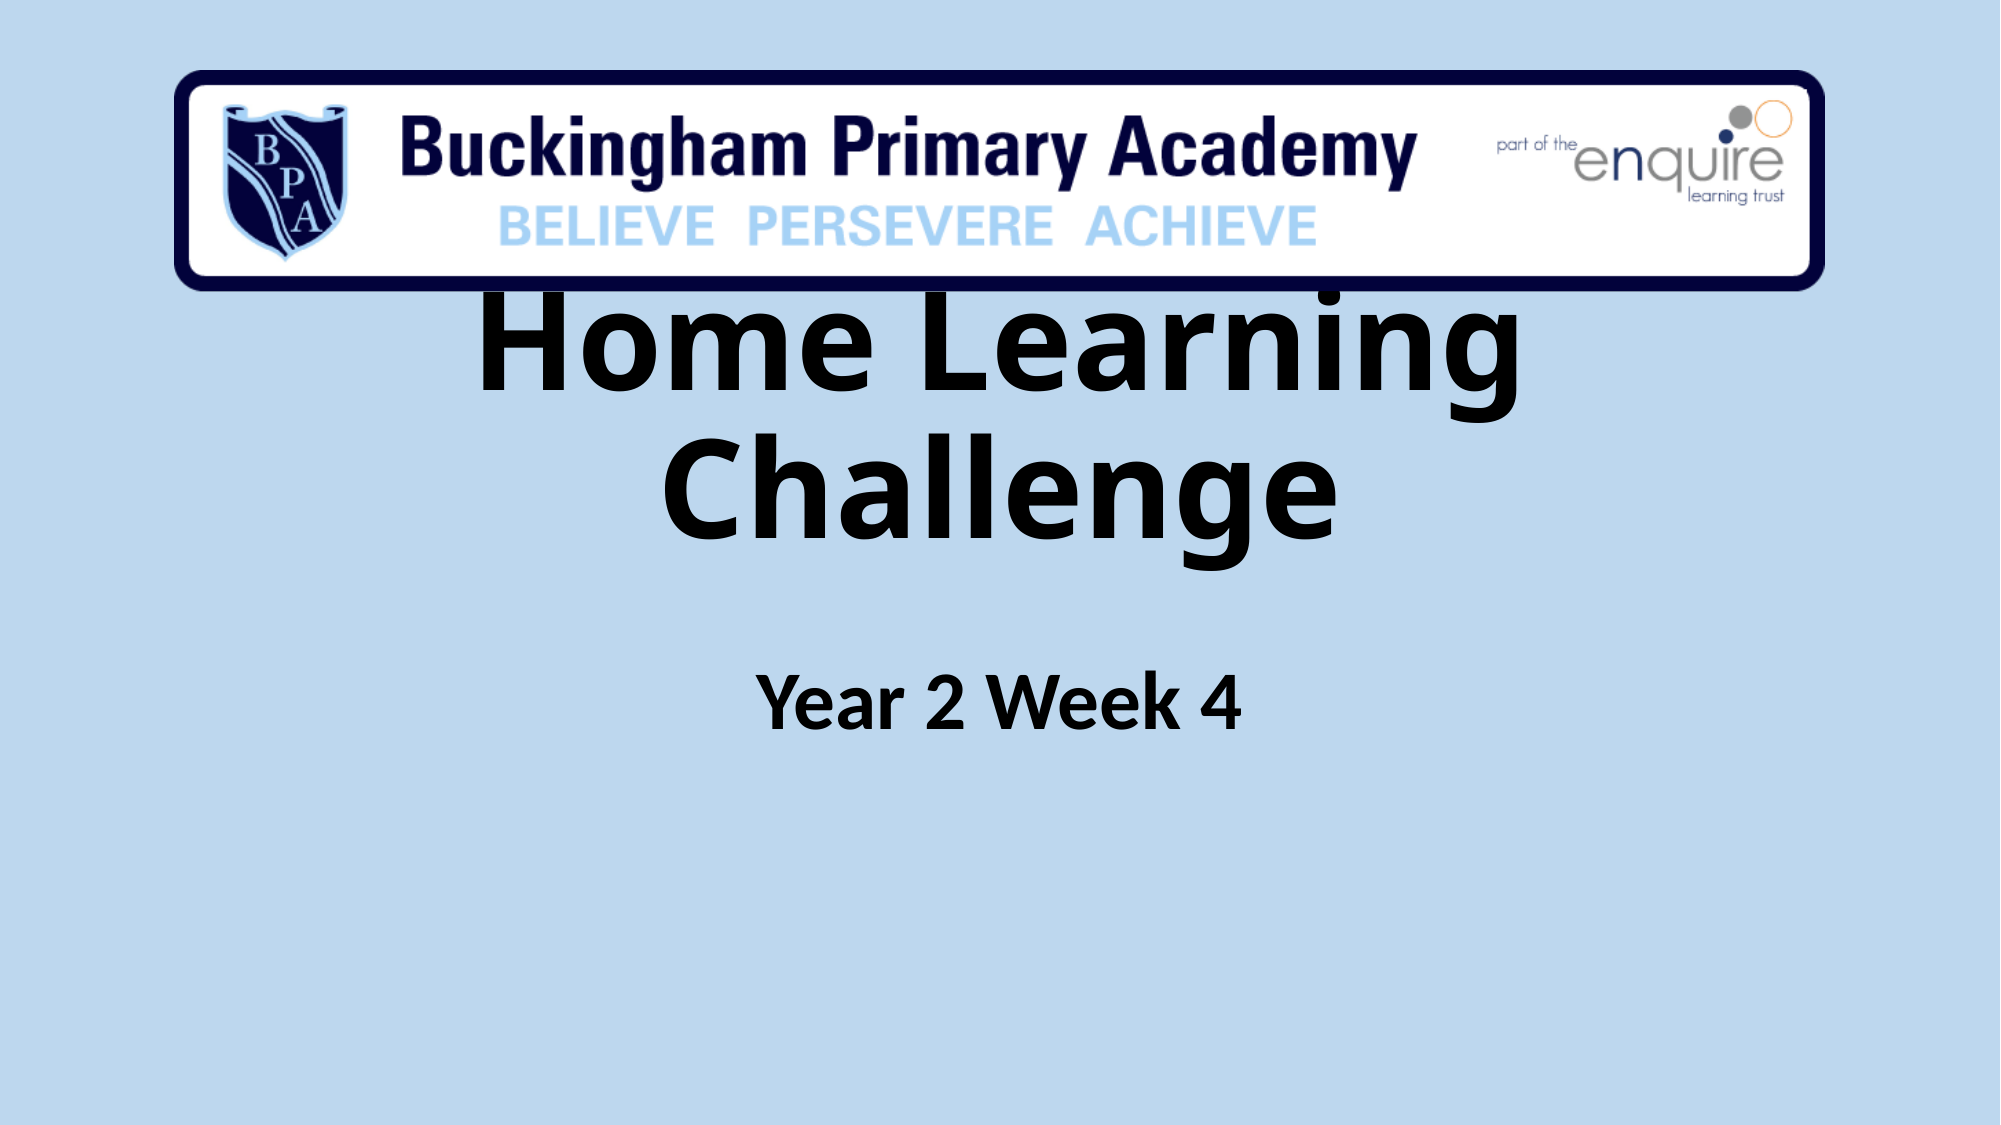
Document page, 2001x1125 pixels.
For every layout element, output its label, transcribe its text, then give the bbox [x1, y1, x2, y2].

picture [174, 70, 1825, 333]
title Home Learning Challenge [249, 333, 1750, 576]
subtitle Year 2 Week 4 [249, 649, 1750, 922]
